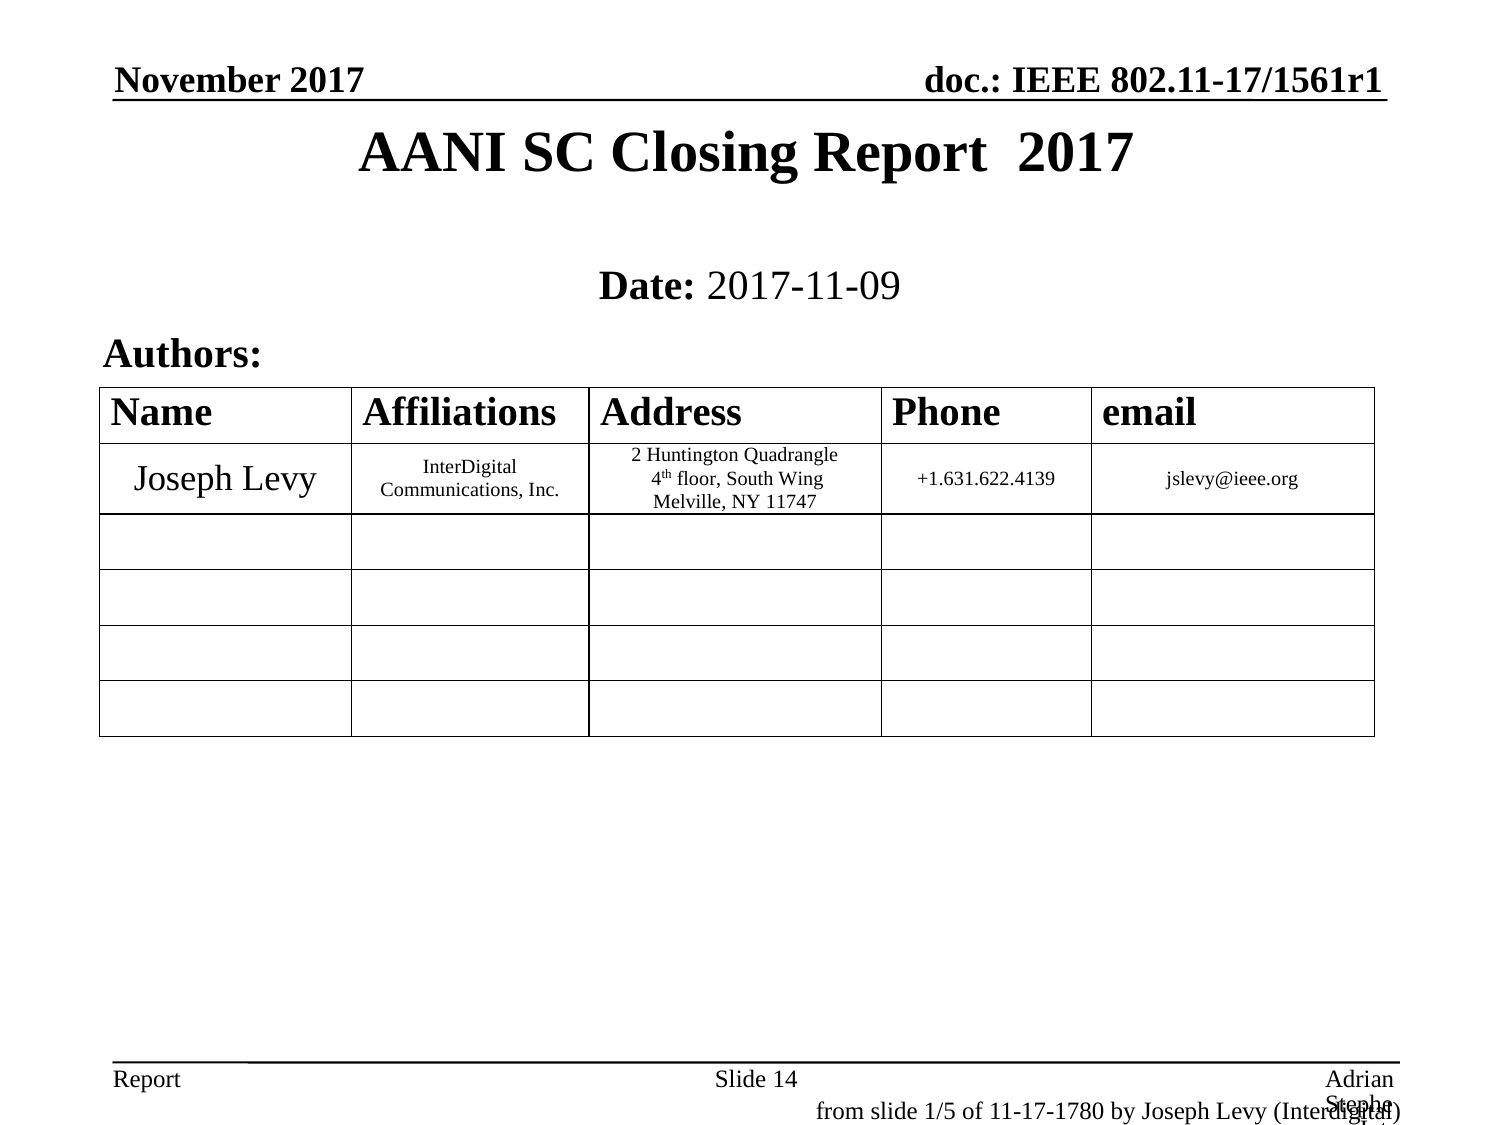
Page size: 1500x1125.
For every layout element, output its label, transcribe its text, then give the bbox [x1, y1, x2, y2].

slide_number Slide 14 [711, 1061, 801, 1093]
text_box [84, 386, 1404, 792]
text_box from slide 1/5 of 11-17-1780 by Joseph Levy (Interdigital) [343, 1087, 1417, 1125]
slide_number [114, 54, 374, 101]
text_box Authors: [87, 318, 325, 381]
text_box AANI SC Closing Report 2017 [31, 106, 1463, 281]
footer Adrian Stephens, Intel Corporation [1324, 1061, 1402, 1087]
text_box Date: 2017-11-09 [112, 249, 1388, 313]
